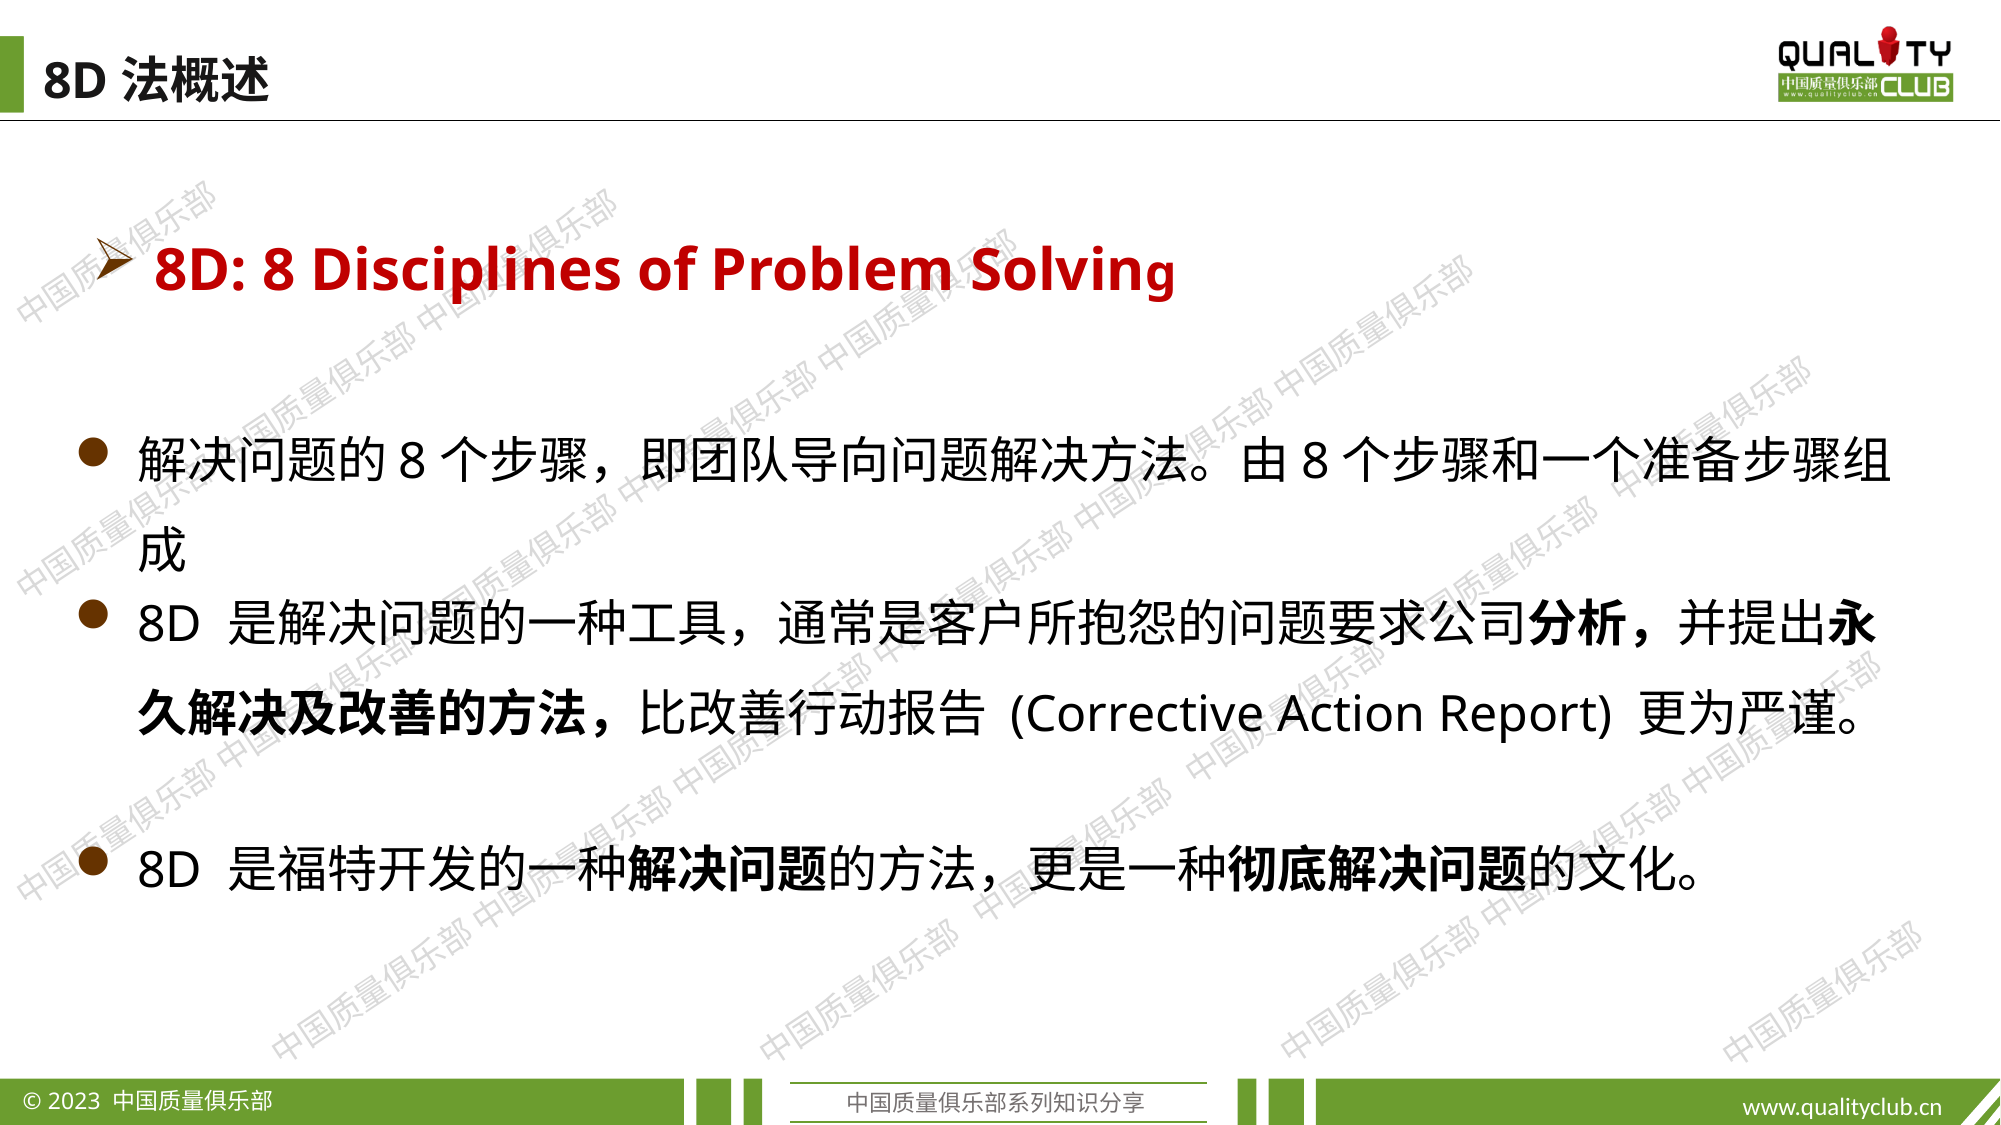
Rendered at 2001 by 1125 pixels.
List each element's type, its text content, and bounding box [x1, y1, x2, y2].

text_box 8D法概述 [28, 41, 462, 117]
text_box 解决问题的8个步骤，即团队导向问题解决方法。由8个步骤和一个准备步骤组成 [59, 391, 1914, 553]
picture [1774, 22, 1956, 108]
text_box [0, 36, 24, 113]
text_box 8D: 8 Disciplines of Problem Solving [77, 189, 1193, 310]
text_box 8D 是福特开发的一种解决问题的方法，更是一种彻底解决问题的文化。 [59, 800, 1914, 906]
text_box 8D 是解决问题的一种工具，通常是客户所抱怨的问题要求公司分析，并提出永久解决及改善的方法，比改善行动报告 (Corrective Action Report) 更为严谨。 [59, 553, 1914, 749]
